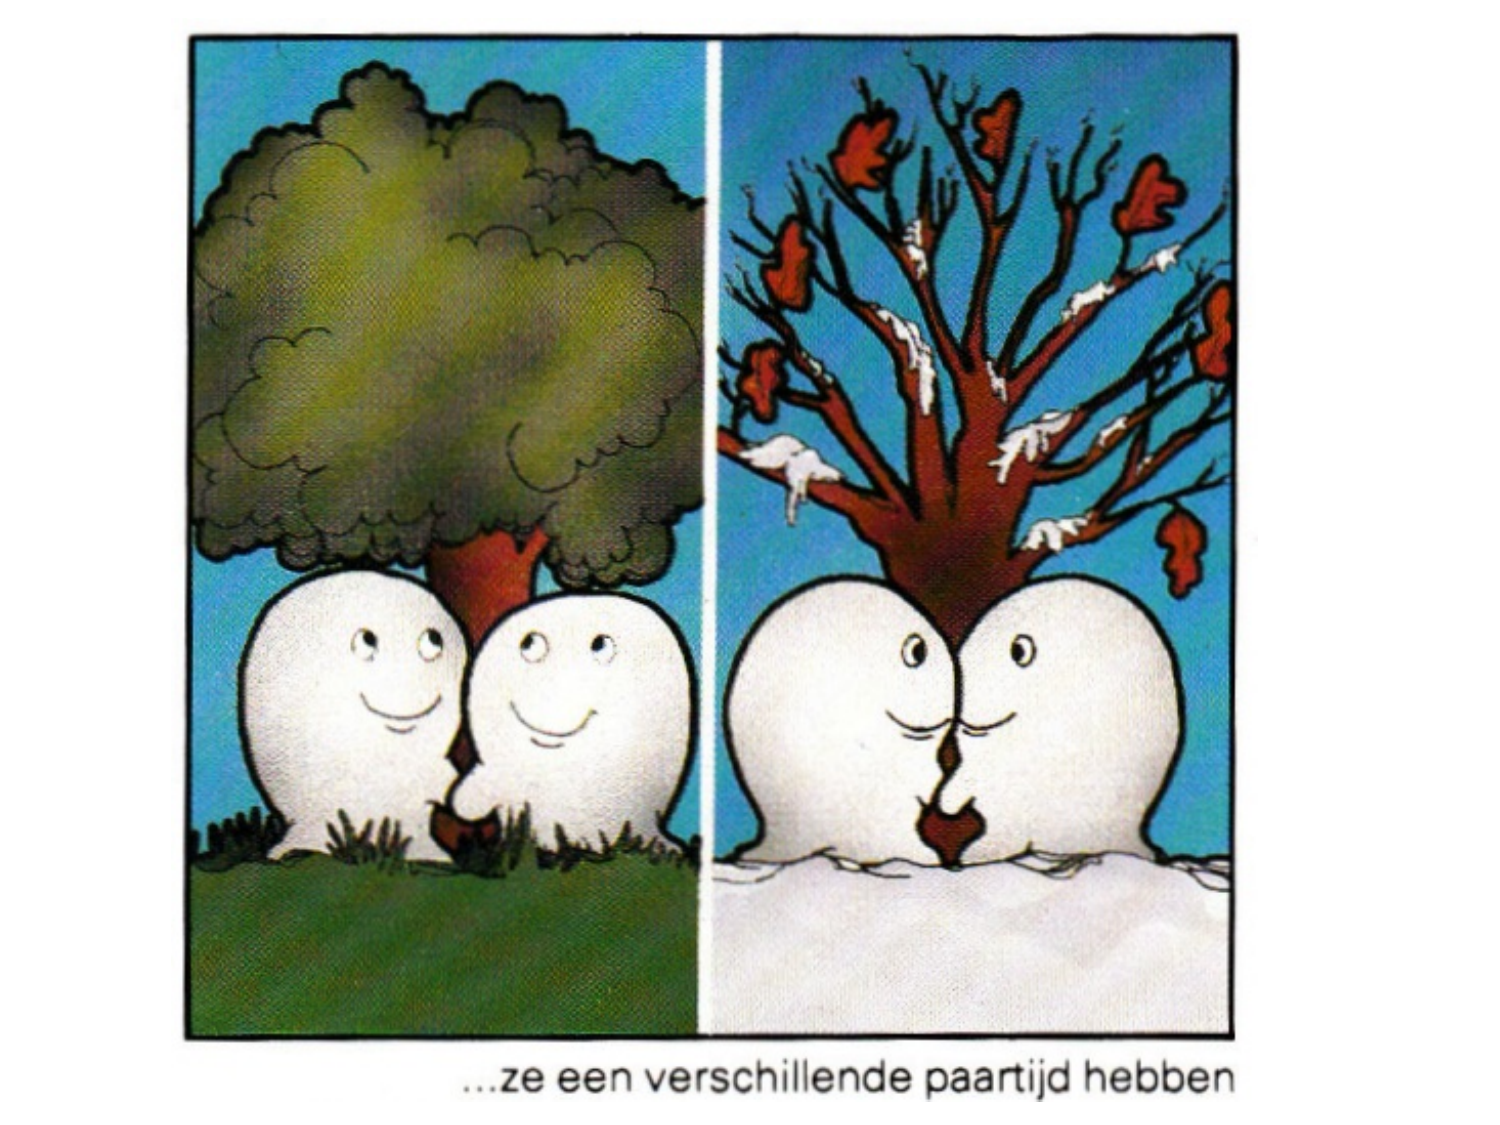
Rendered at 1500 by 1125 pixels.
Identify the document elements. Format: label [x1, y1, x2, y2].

picture [170, 18, 1258, 1102]
